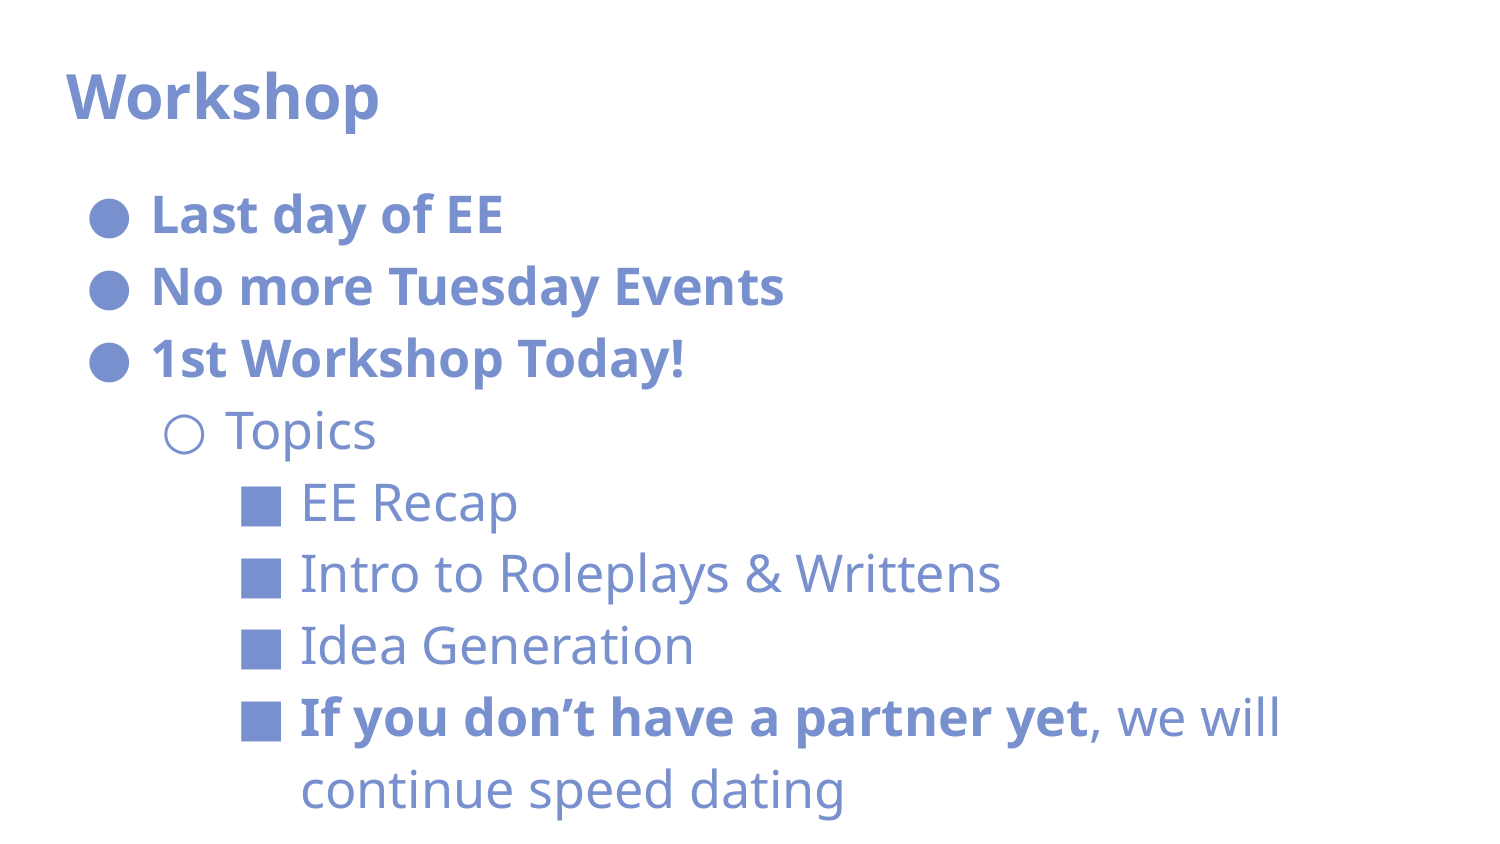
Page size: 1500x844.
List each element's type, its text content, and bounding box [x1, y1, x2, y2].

text_box Last day of EE No more Tuesday Events 1st Workshop Today! Topics EE Recap Intro to Roleplays & Writtens Idea Generation If you don’t have a partner yet, we will continue speed dating [60, 157, 1423, 834]
text_box Workshop [51, 42, 1449, 142]
